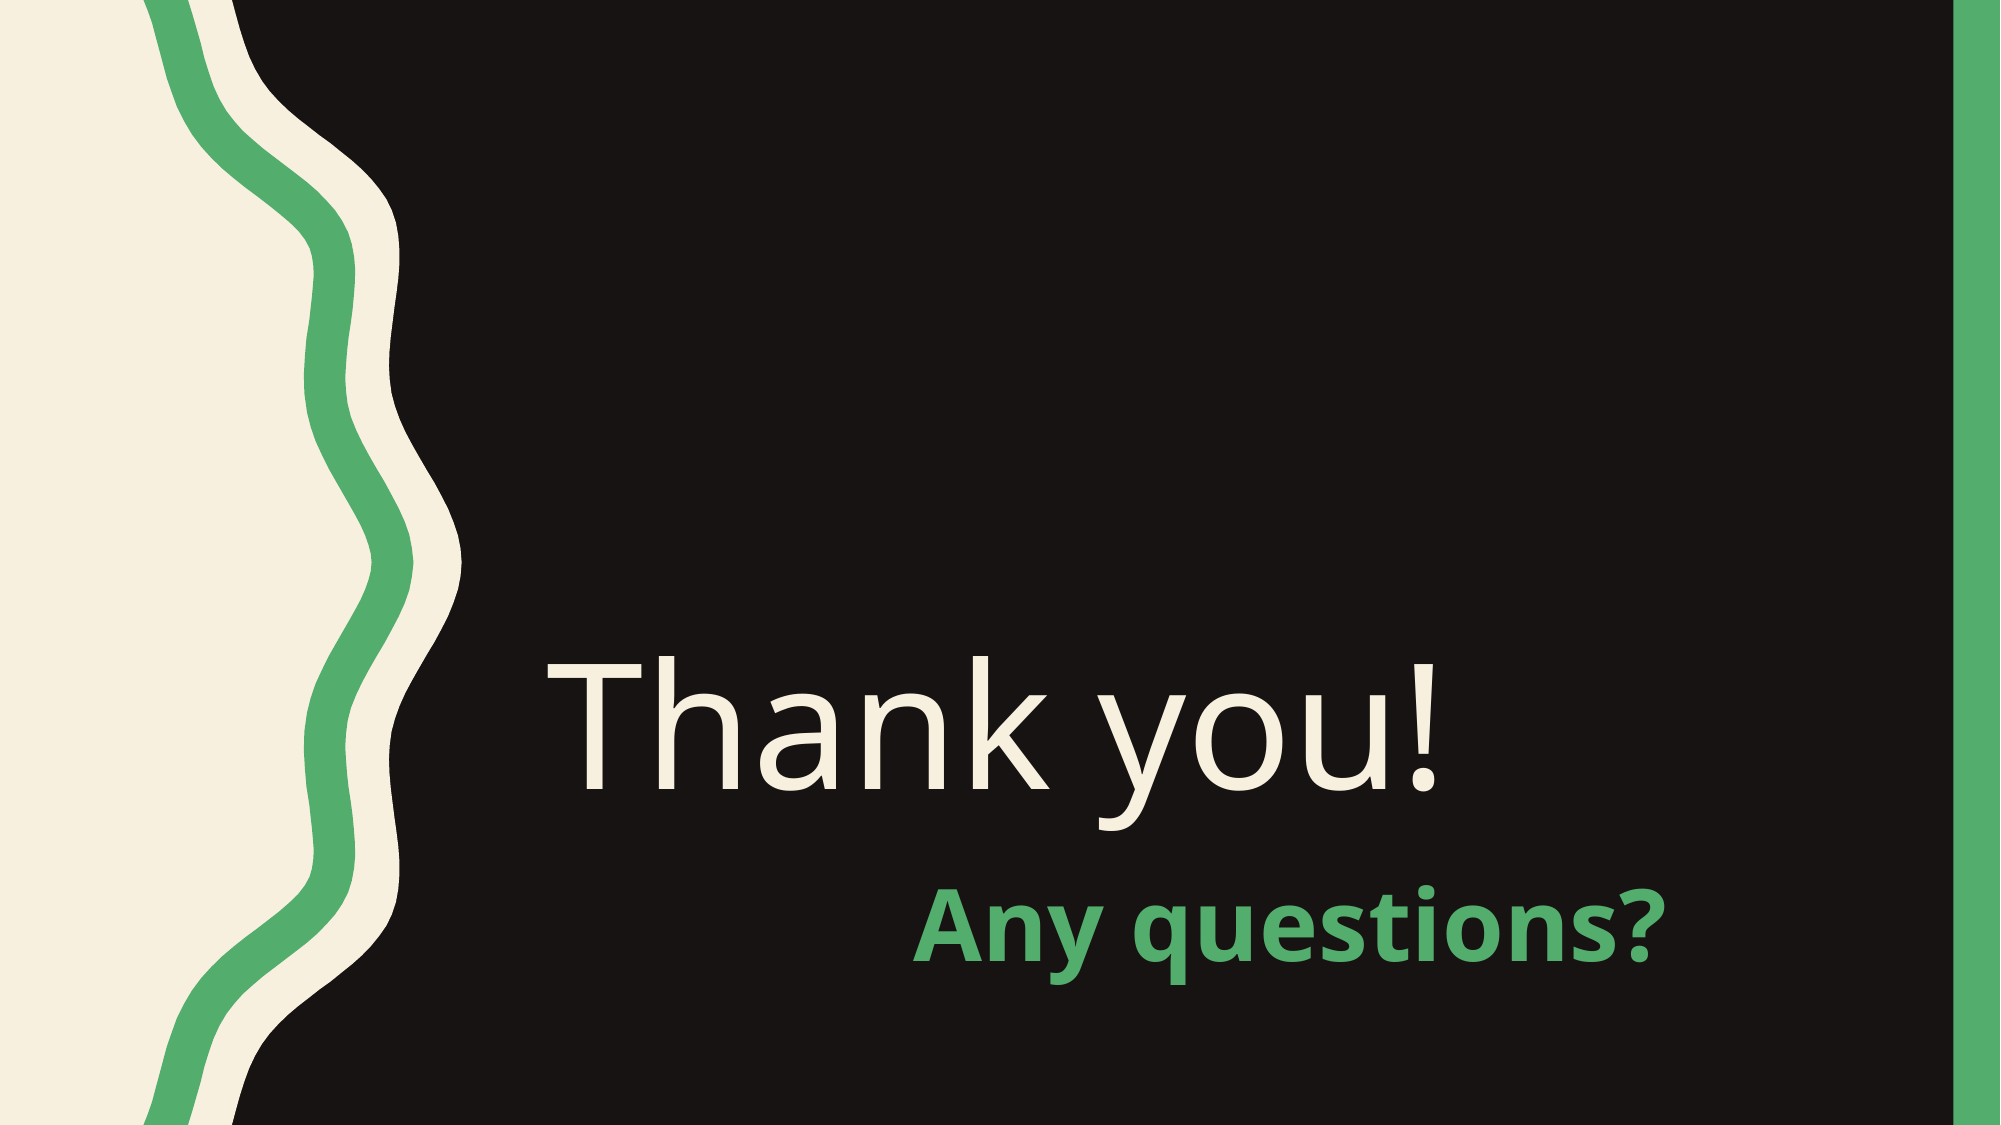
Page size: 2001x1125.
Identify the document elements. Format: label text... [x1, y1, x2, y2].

list Any questions? [531, 846, 1684, 1003]
title Thank you! [531, 176, 1875, 843]
